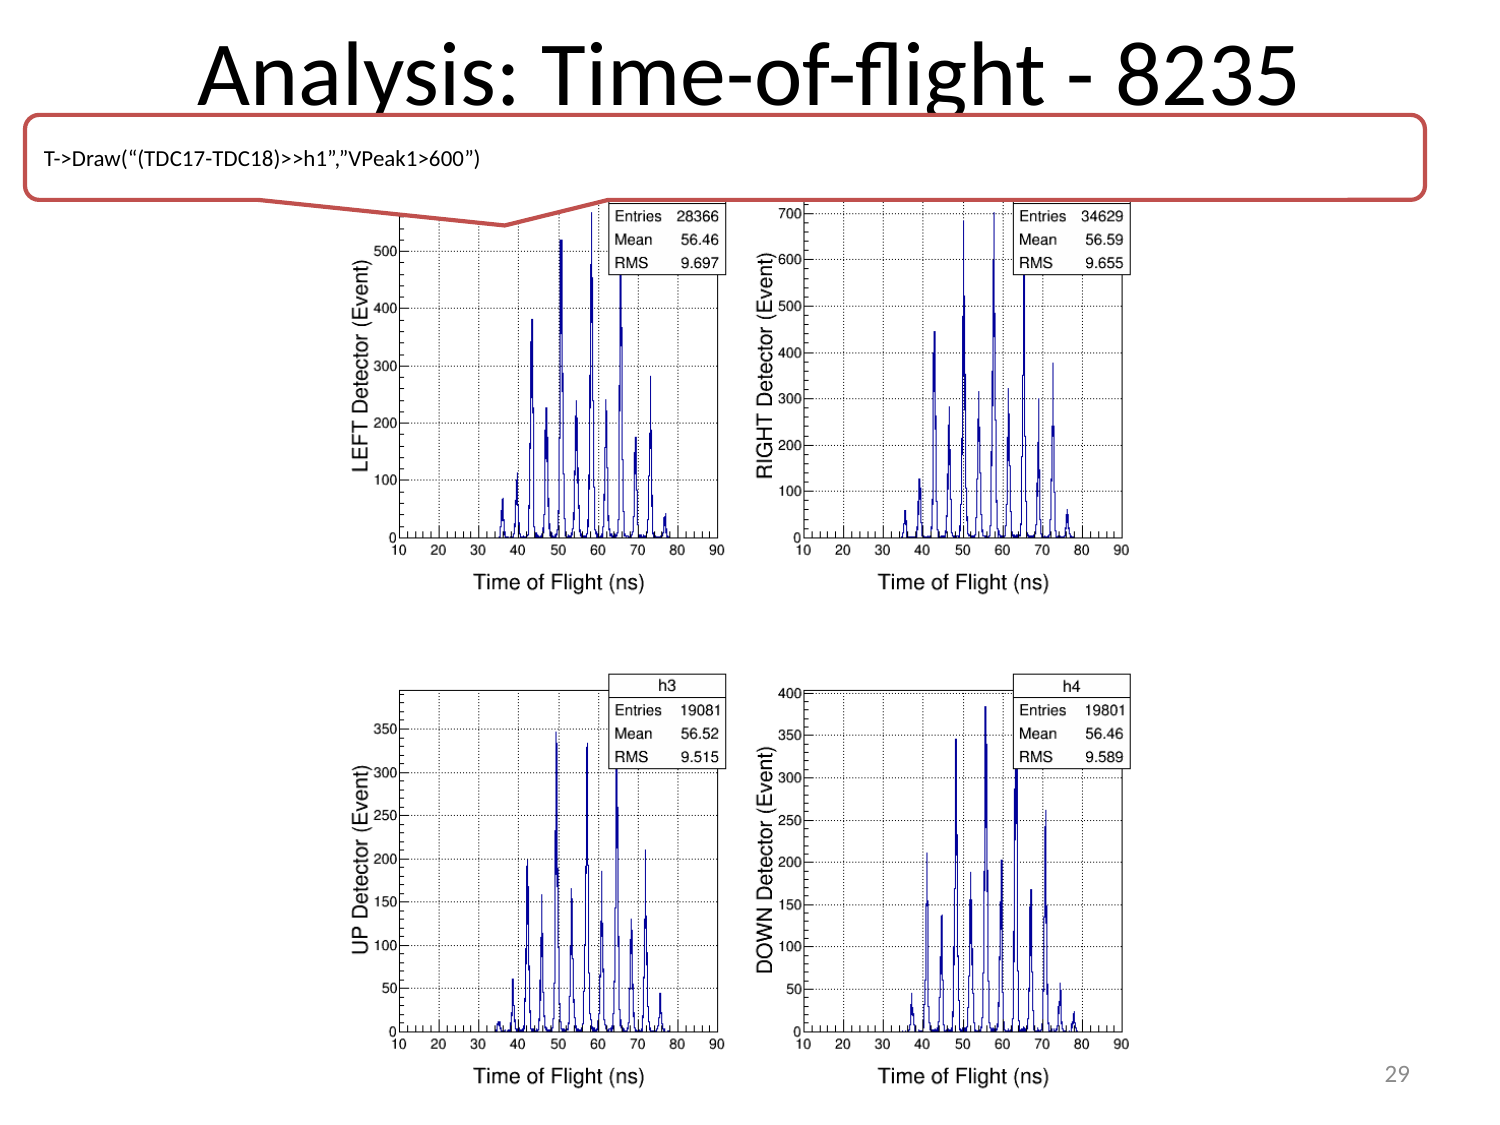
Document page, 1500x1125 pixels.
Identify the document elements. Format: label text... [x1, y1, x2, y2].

slide_number 29 [1151, 1042, 1425, 1103]
title Analysis: Time-of-flight - 8235 [75, 0, 1425, 119]
text_box T->Draw(“(TDC17-TDC18)>>h1”,”VPeak1>600”) [22, 112, 1428, 210]
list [337, 138, 1147, 1125]
